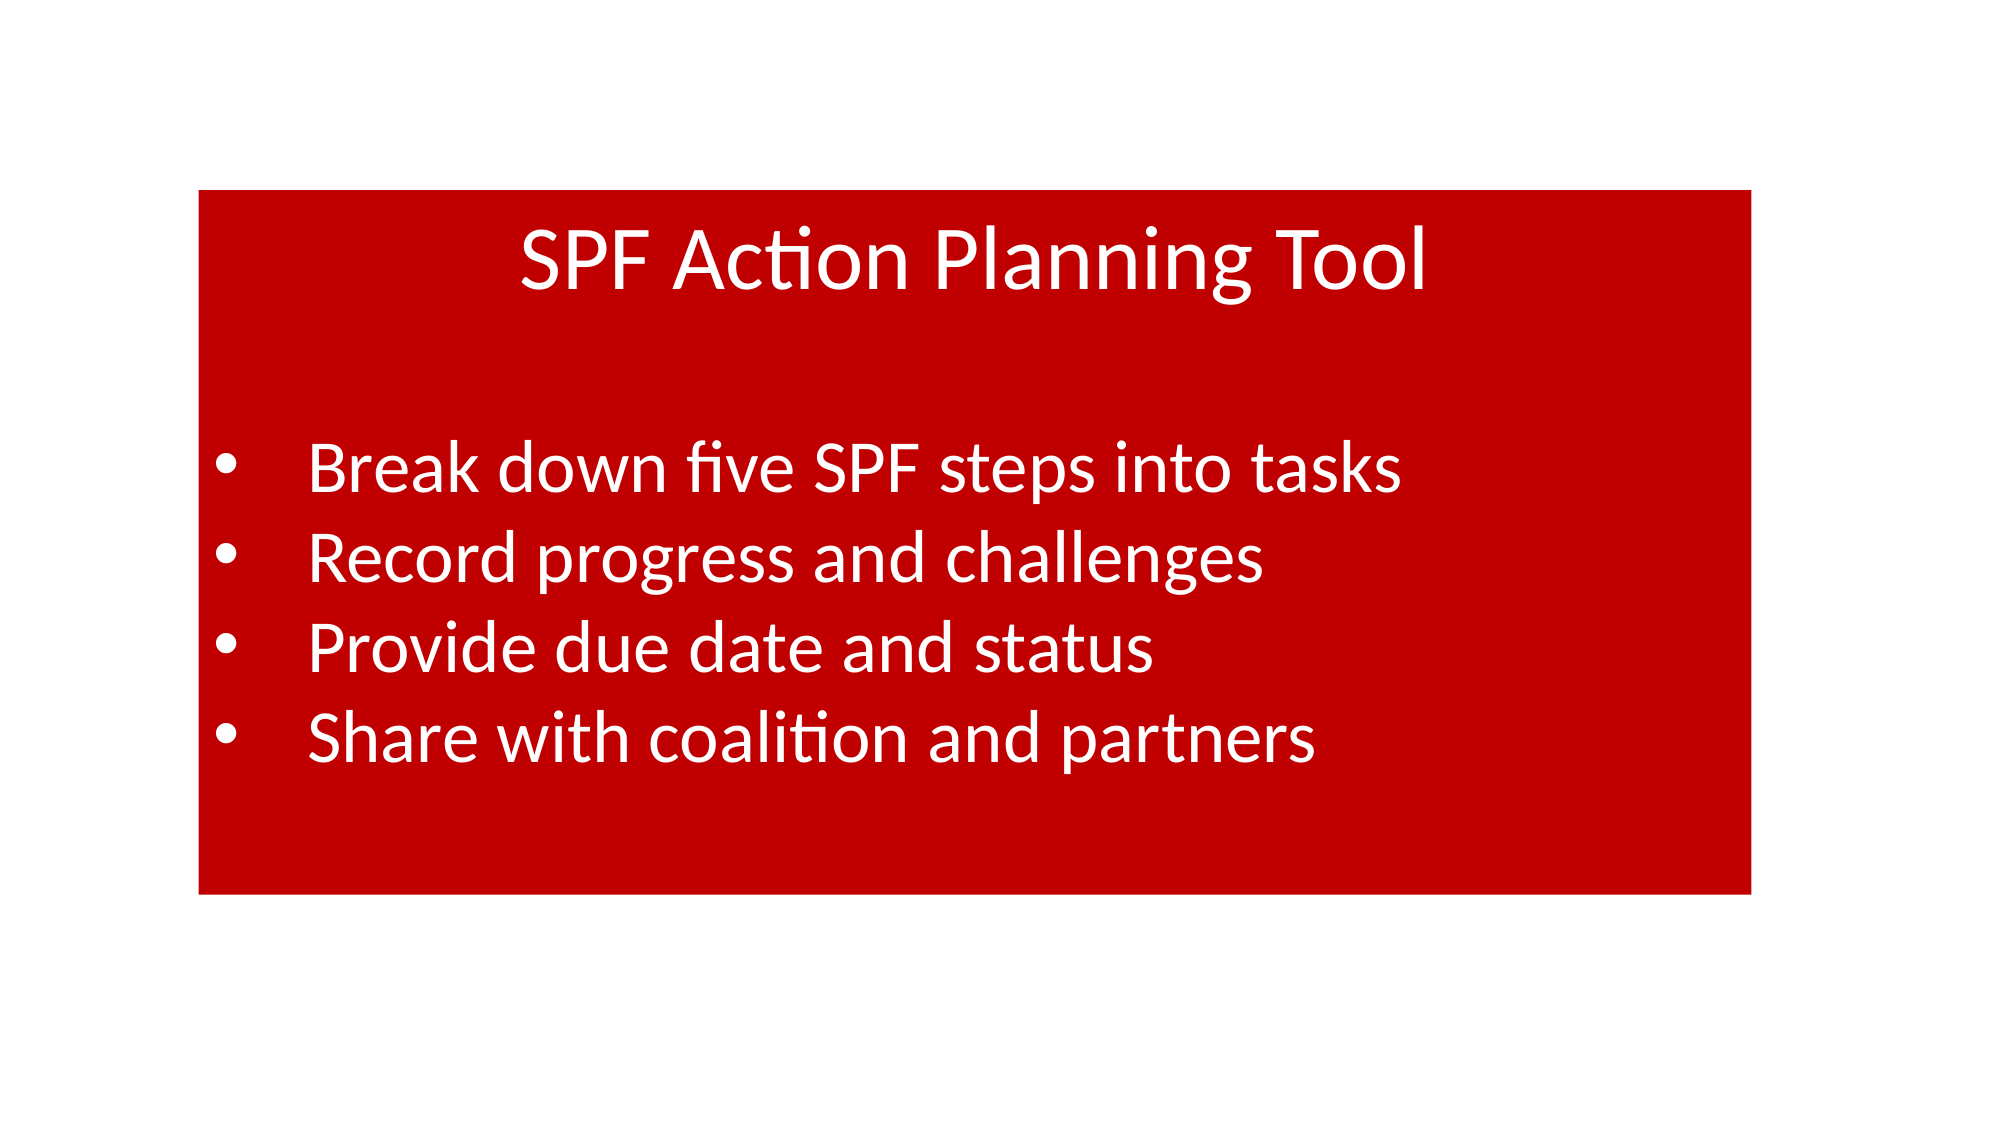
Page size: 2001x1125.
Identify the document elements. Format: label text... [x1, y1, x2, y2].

text_box SPF Action Planning Tool Break down five SPF steps into tasks Record progress and challenges Provide due date and status Share with coalition and partners [198, 190, 1752, 895]
